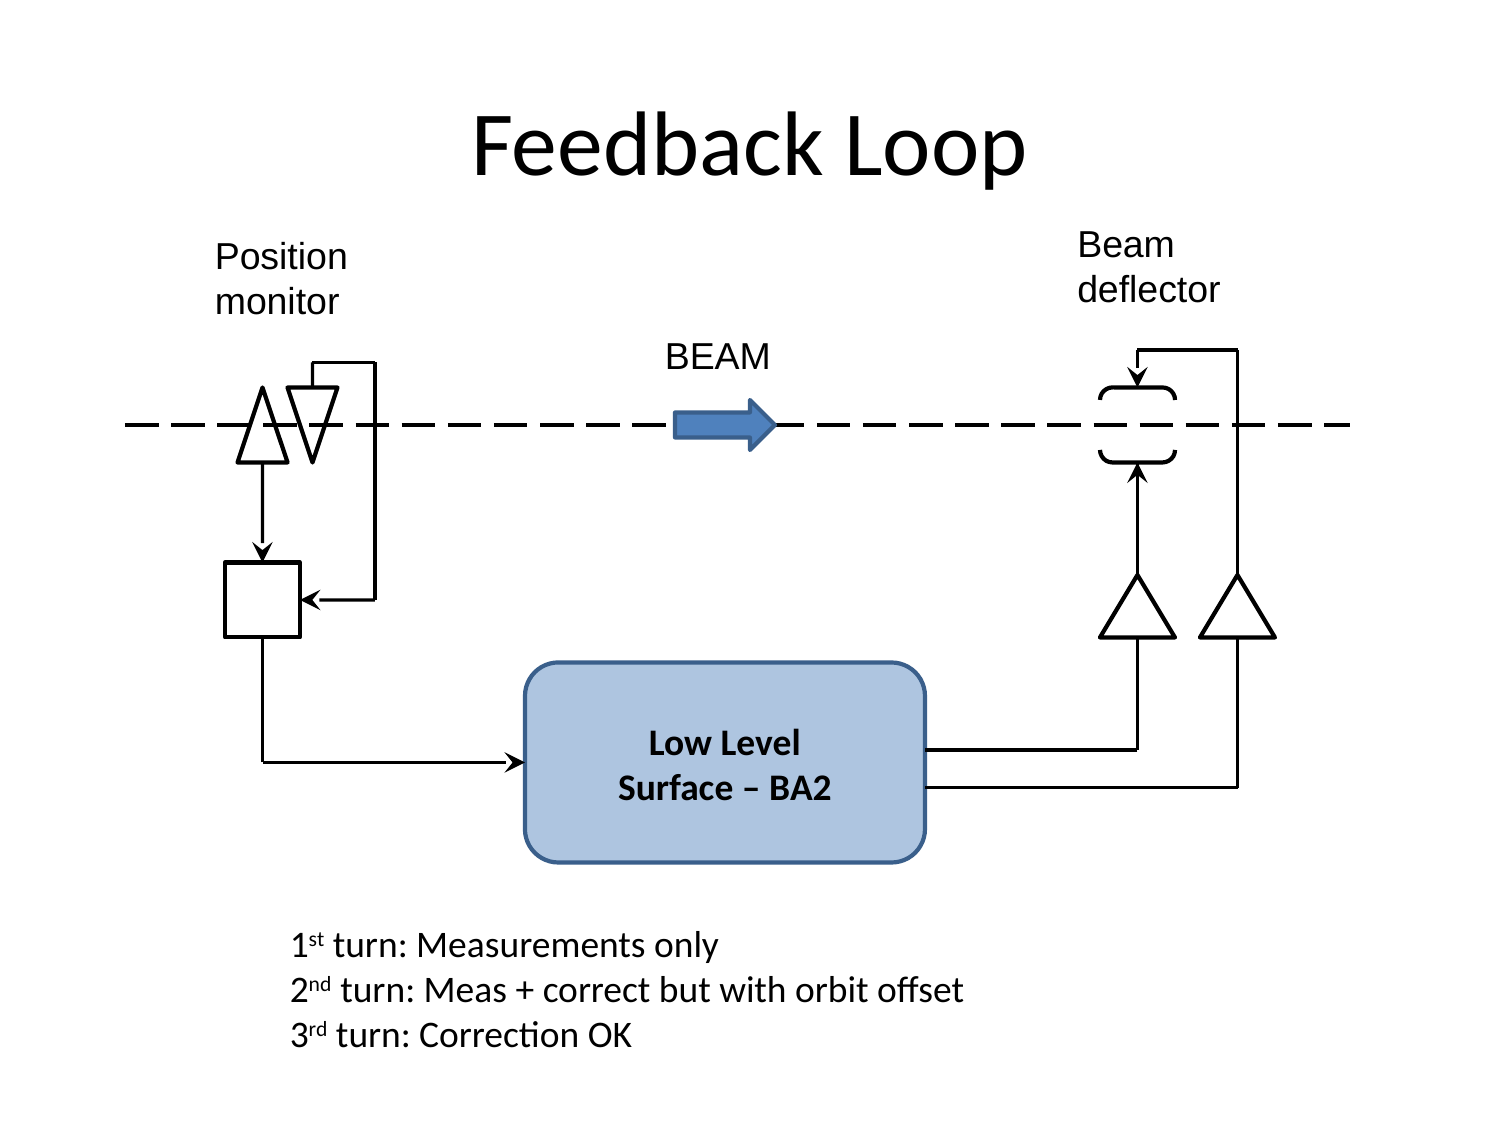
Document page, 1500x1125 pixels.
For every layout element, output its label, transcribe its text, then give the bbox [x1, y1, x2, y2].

text_box BEAM [649, 324, 788, 385]
text_box [1216, 578, 1258, 605]
text_box [248, 385, 277, 424]
text_box Low Level Surface – BA2 [522, 660, 928, 865]
text_box [223, 560, 302, 639]
text_box [1099, 434, 1176, 464]
text_box [285, 385, 340, 424]
text_box [300, 434, 325, 465]
text_box [1099, 386, 1176, 424]
text_box [1098, 615, 1177, 640]
title Feedback Loop [74, 44, 1426, 233]
text_box [672, 434, 769, 452]
text_box [1198, 615, 1277, 640]
text_box Beam deflector [1062, 212, 1238, 318]
text_box [672, 398, 777, 424]
text_box [1116, 578, 1158, 605]
text_box [235, 434, 290, 465]
text_box 1st turn: Measurements only 2nd turn: Meas + correct but with orbit offset 3rd turn: Correction OK [275, 912, 1000, 1063]
text_box Position monitor [200, 224, 375, 330]
